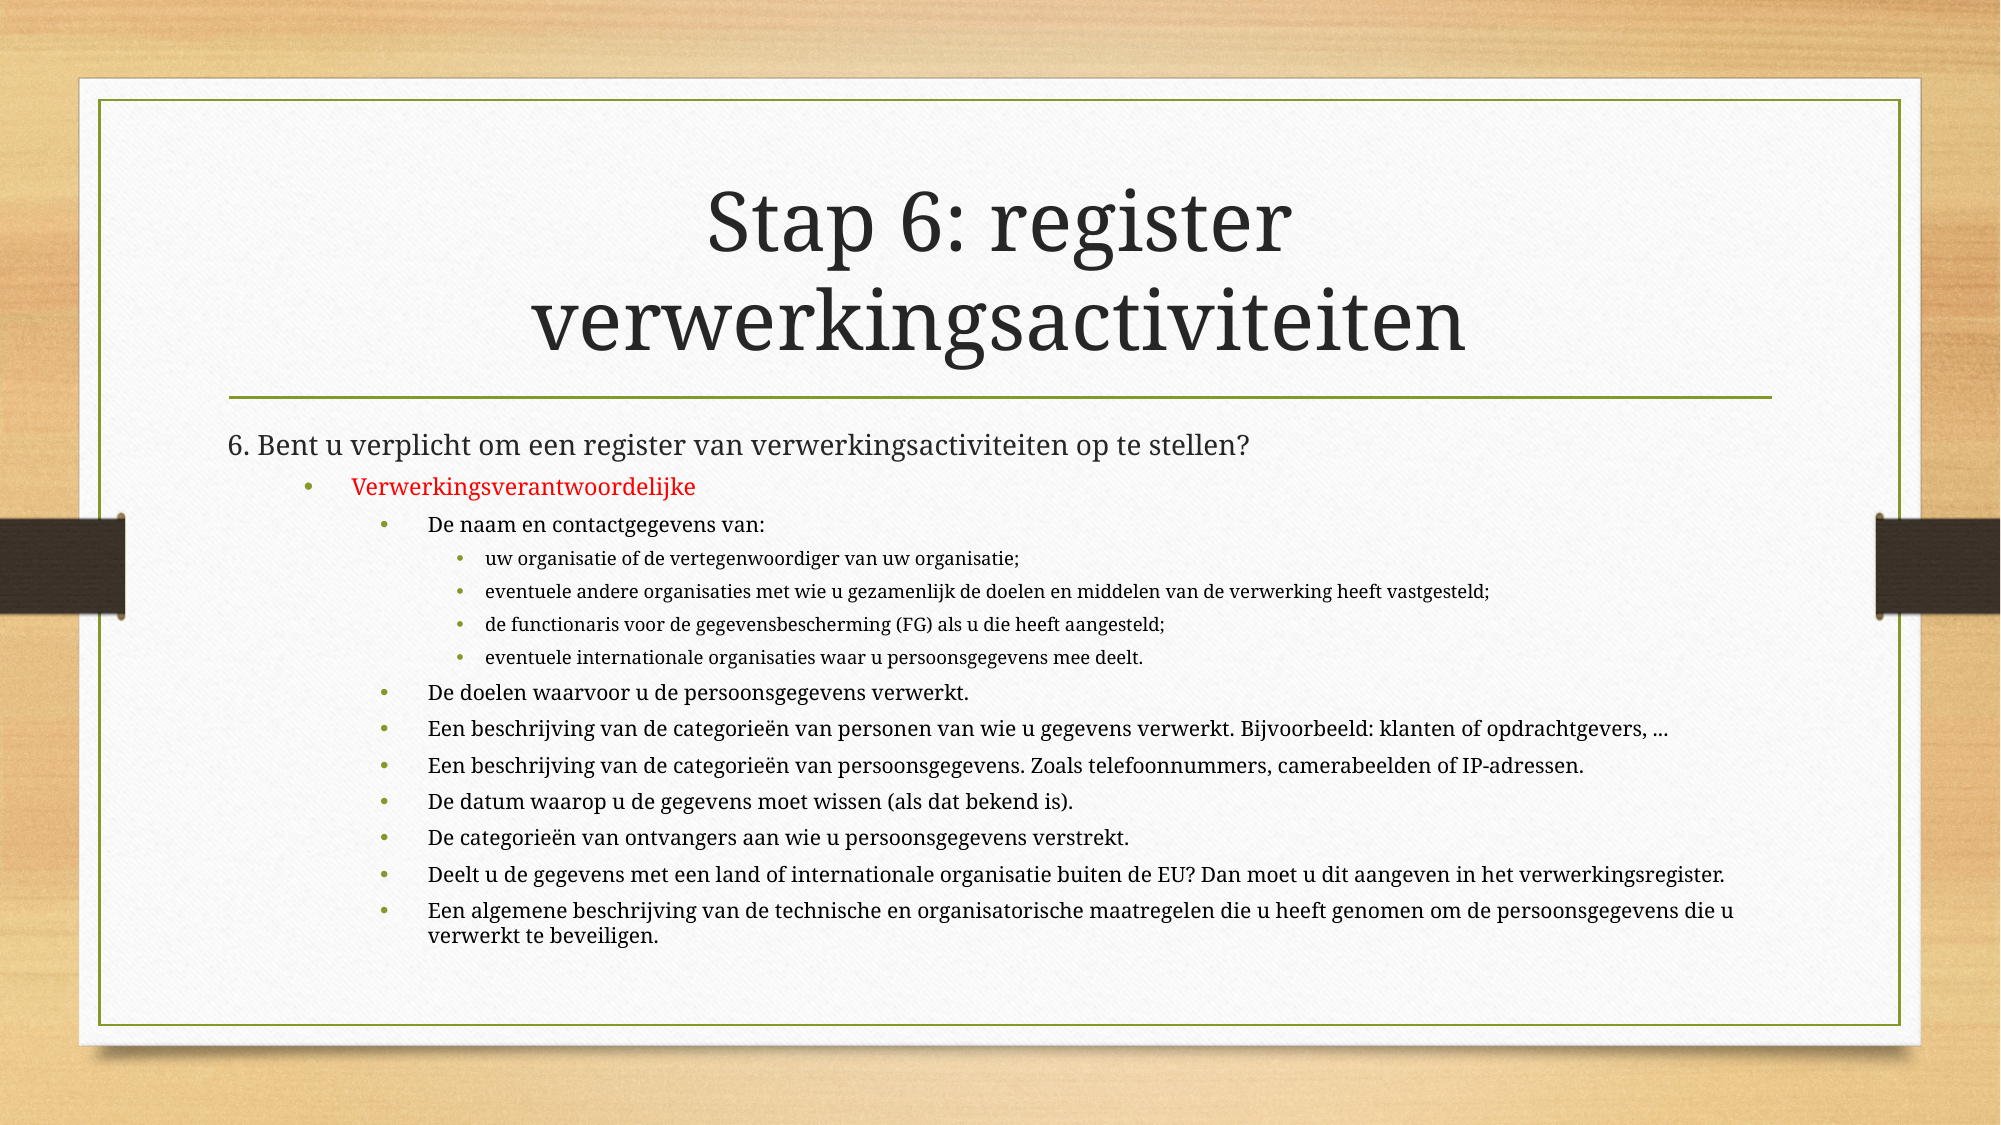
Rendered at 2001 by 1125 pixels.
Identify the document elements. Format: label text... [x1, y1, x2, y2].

title Stap 6: register verwerkingsactiviteiten [212, 161, 1788, 375]
list 6. Bent u verplicht om een register van verwerkingsactiviteiten op te stellen? Verwerkingsverantwoordelijke De naam en contactgegevens van: uw organisatie of de vertegenwoordiger van uw organisatie; eventuele andere organisaties met wie u gezamenlijk de doelen en middelen van de verwerking heeft vastgesteld; de functionaris voor de gegevensbescherming (FG) als u die heeft aangesteld; eventuele internationale organisaties waar u persoonsgegevens mee deelt. De doelen waarvoor u de persoonsgegevens verwerkt. Een beschrijving van de categorieën van personen van wie u gegevens verwerkt. Bijvoorbeeld: klanten of opdrachtgevers, ... Een beschrijving van de categorieën van persoonsgegevens. Zoals telefoonnummers, camerabeelden of IP-adressen. De datum waarop u de gegevens moet wissen (als dat bekend is). De categorieën van ontvangers aan wie u persoonsgegevens verstrekt. Deelt u de gegevens met een land of internationale organisatie buiten de EU? Dan moet u dit aangeven in het verwerkingsregister. Een algemene beschrijving van de technische en organisatorische maatregelen die u heeft genomen om de persoonsgegevens die u verwerkt te beveiligen. [212, 419, 1788, 964]
picture [0, 0, 2001, 1125]
